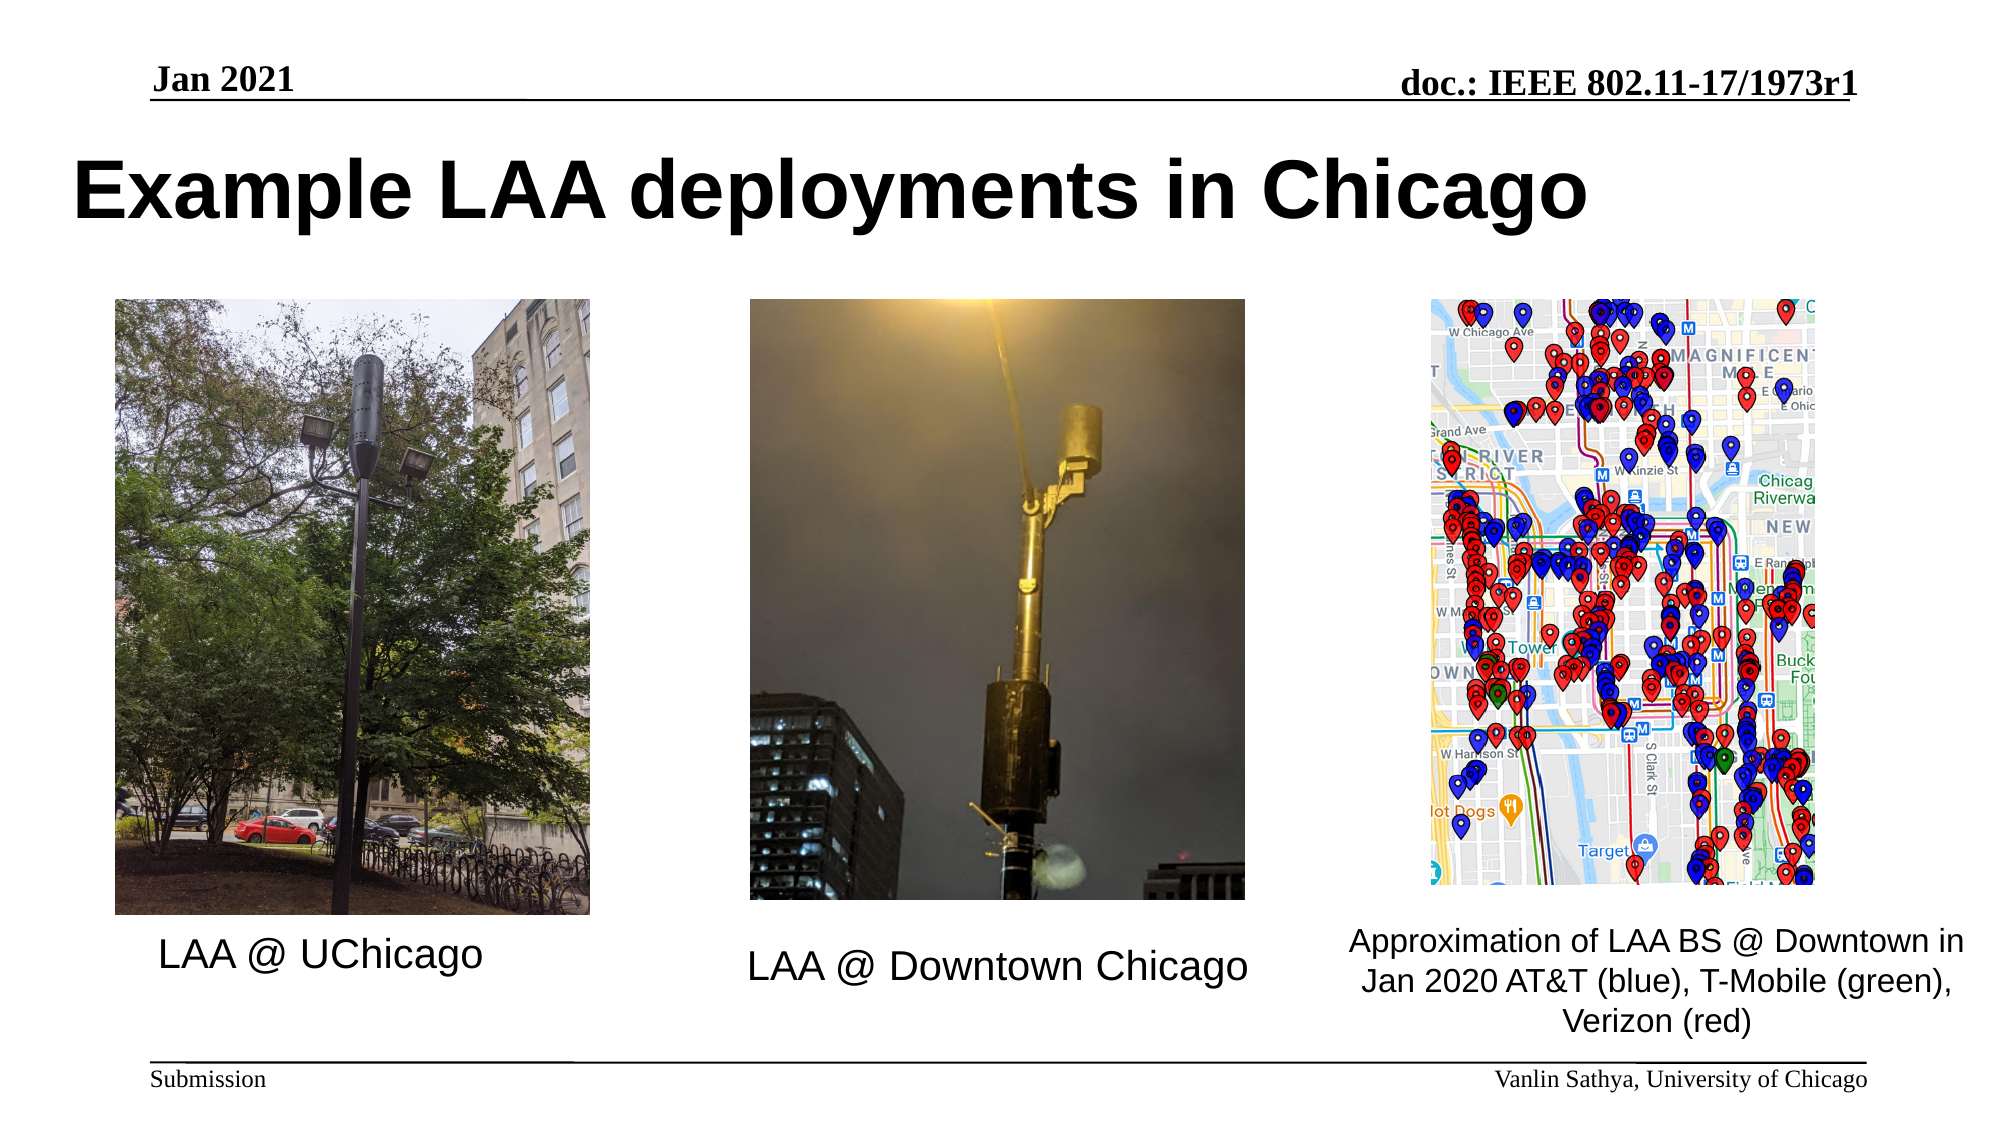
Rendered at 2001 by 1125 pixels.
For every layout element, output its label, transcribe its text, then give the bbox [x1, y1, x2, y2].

picture [115, 299, 590, 915]
text_box LAA @ UChicago [143, 924, 528, 981]
picture [749, 299, 1246, 901]
text_box Jan 2021 [152, 54, 563, 100]
text_box Example LAA deployments in Chicago [72, 91, 1928, 278]
text_box Approximation of LAA BS @ Downtown in Jan 2020 AT&T (blue), T-Mobile (green), Verizon (red) [1319, 911, 1995, 1125]
text_box LAA @ Downtown Chicago [732, 931, 1282, 1008]
picture [1430, 299, 1816, 886]
text_box Vanlin Sathya, University of Chicago [1171, 1062, 1869, 1092]
